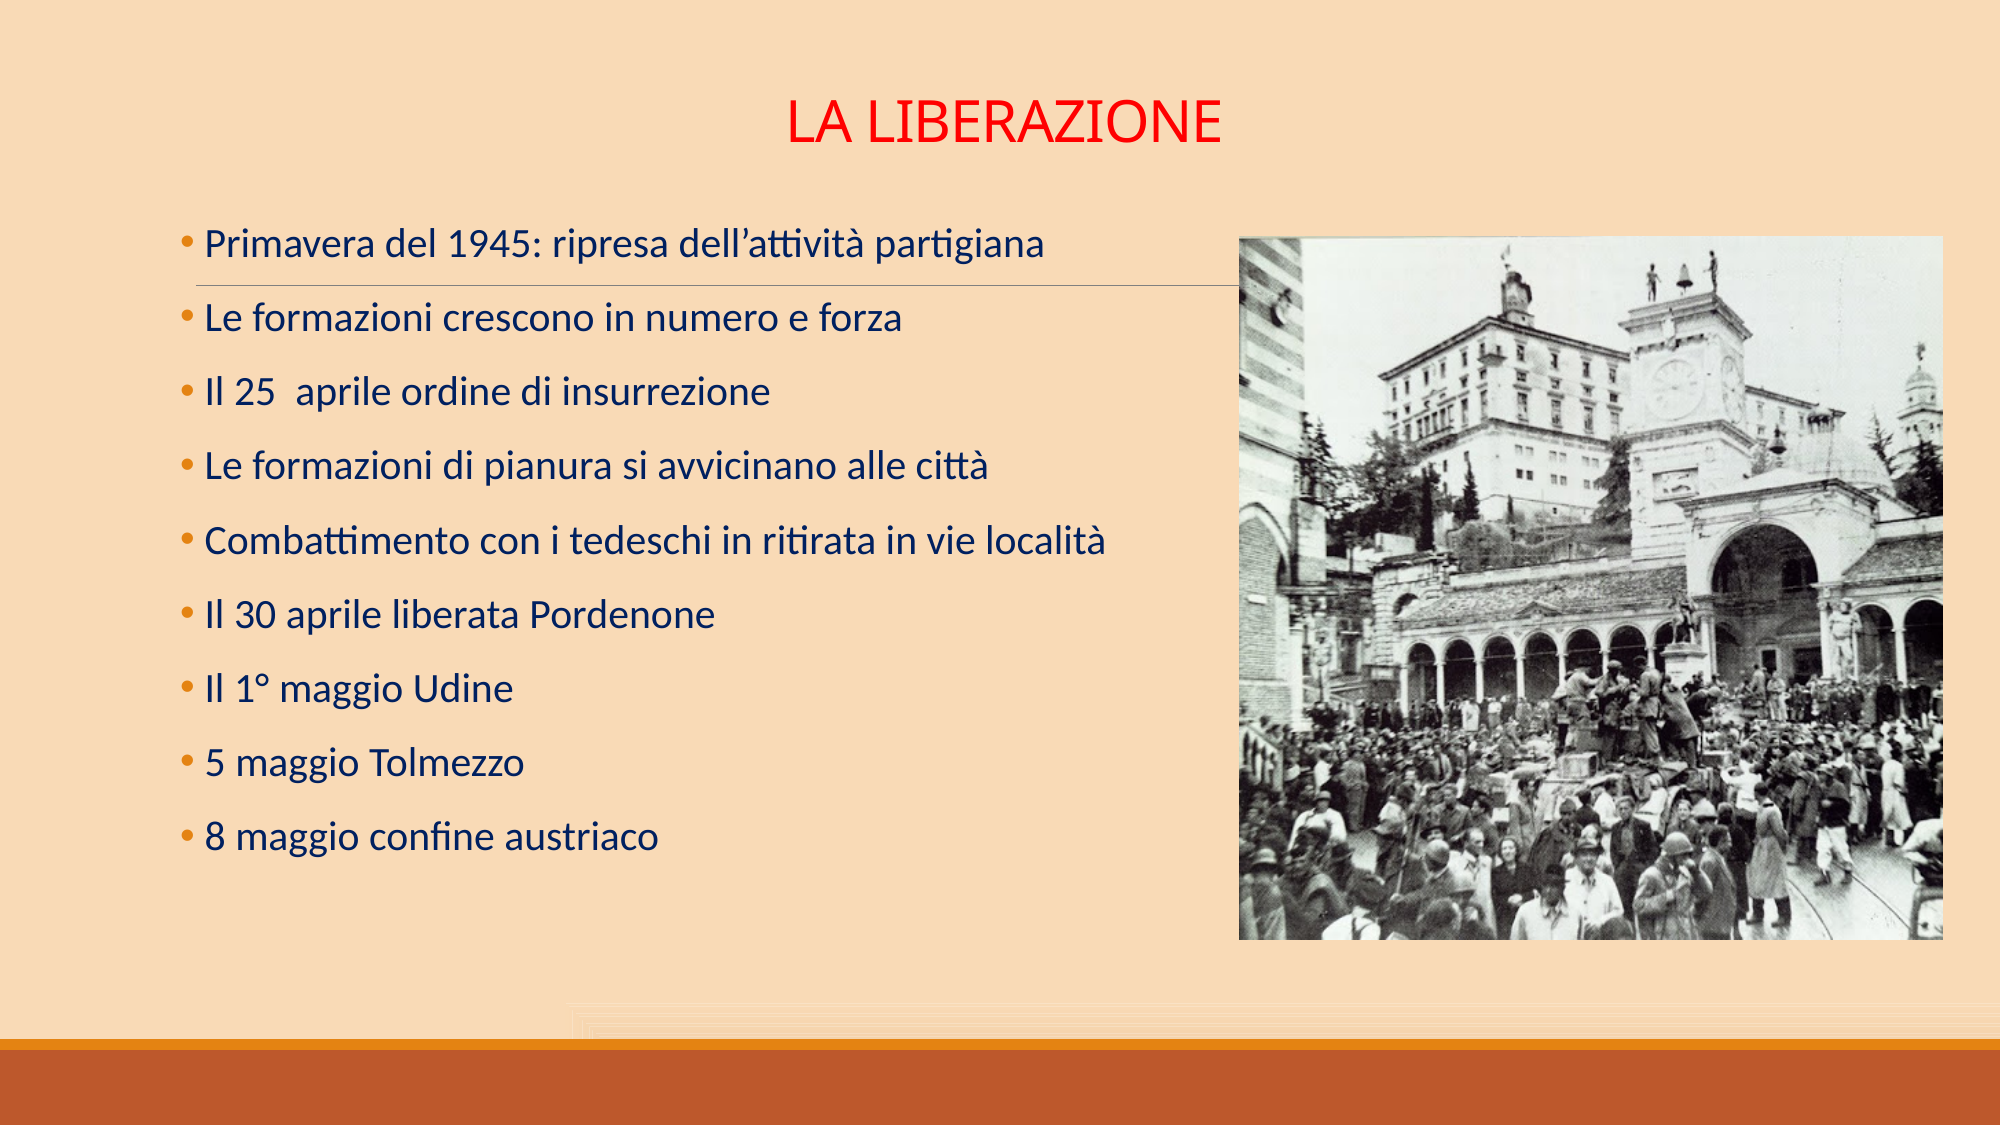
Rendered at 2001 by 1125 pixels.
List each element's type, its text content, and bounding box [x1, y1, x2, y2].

title LA LIBERAZIONE [180, 47, 1830, 163]
picture [1238, 236, 1943, 941]
list Primavera del 1945: ripresa dell’attività partigiana Le formazioni crescono in numero e forza Il 25 aprile ordine di insurrezione Le formazioni di pianura si avvicinano alle città Combattimento con i tedeschi in ritirata in vie località Il 30 aprile liberata Pordenone Il 1° maggio Udine 5 maggio Tolmezzo 8 maggio confine austriaco [180, 214, 1830, 963]
